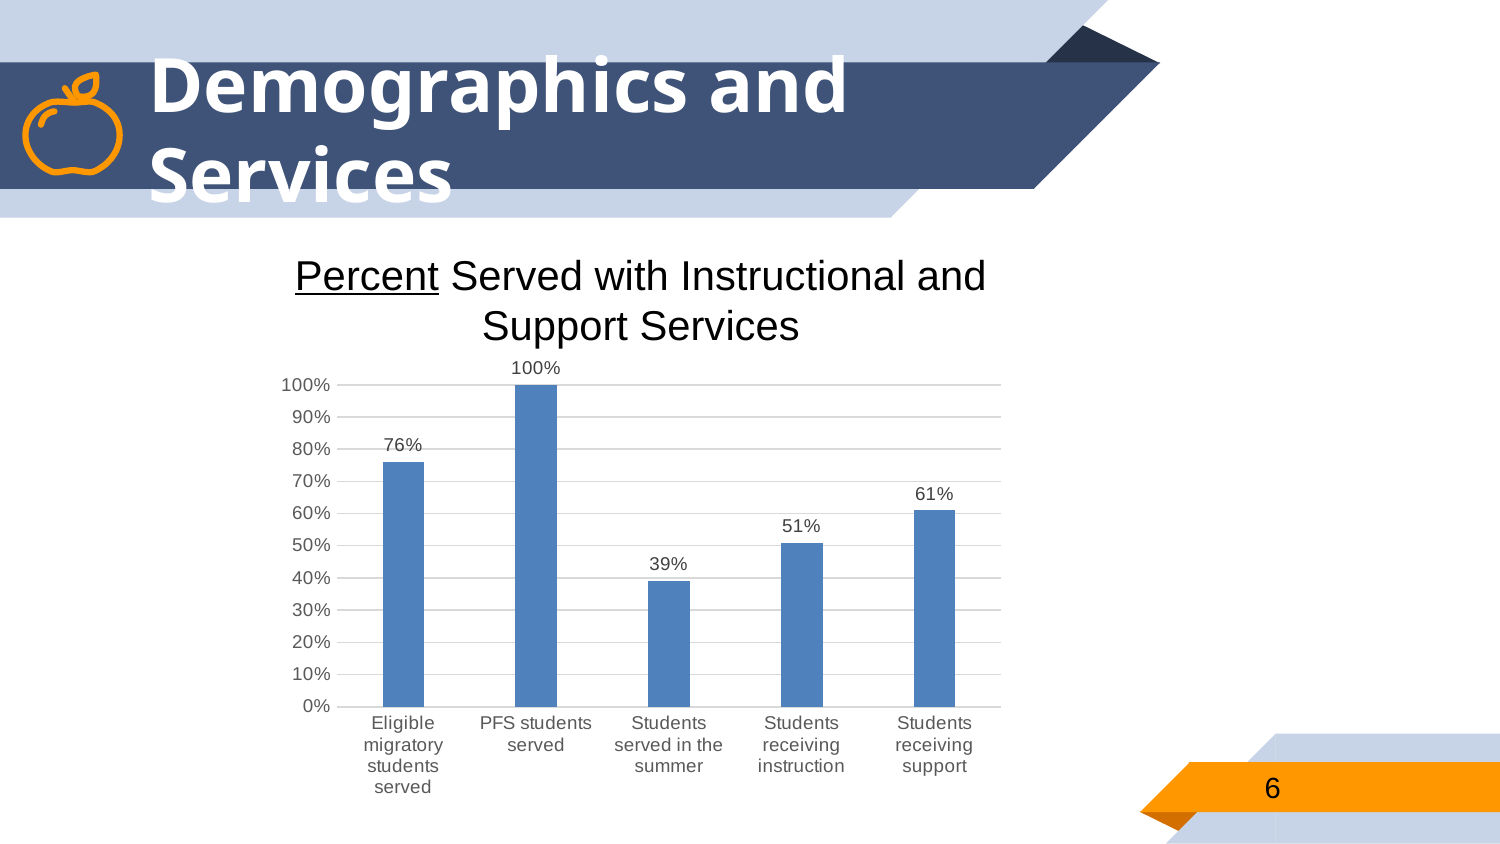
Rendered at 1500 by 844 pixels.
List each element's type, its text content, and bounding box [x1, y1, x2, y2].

title Demographics and Services [133, 64, 1035, 190]
chart [265, 357, 1017, 808]
slide_number 6 [1249, 760, 1494, 813]
text_box Percent Served with Instructional and Support Services [215, 241, 1067, 357]
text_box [25, 74, 120, 173]
